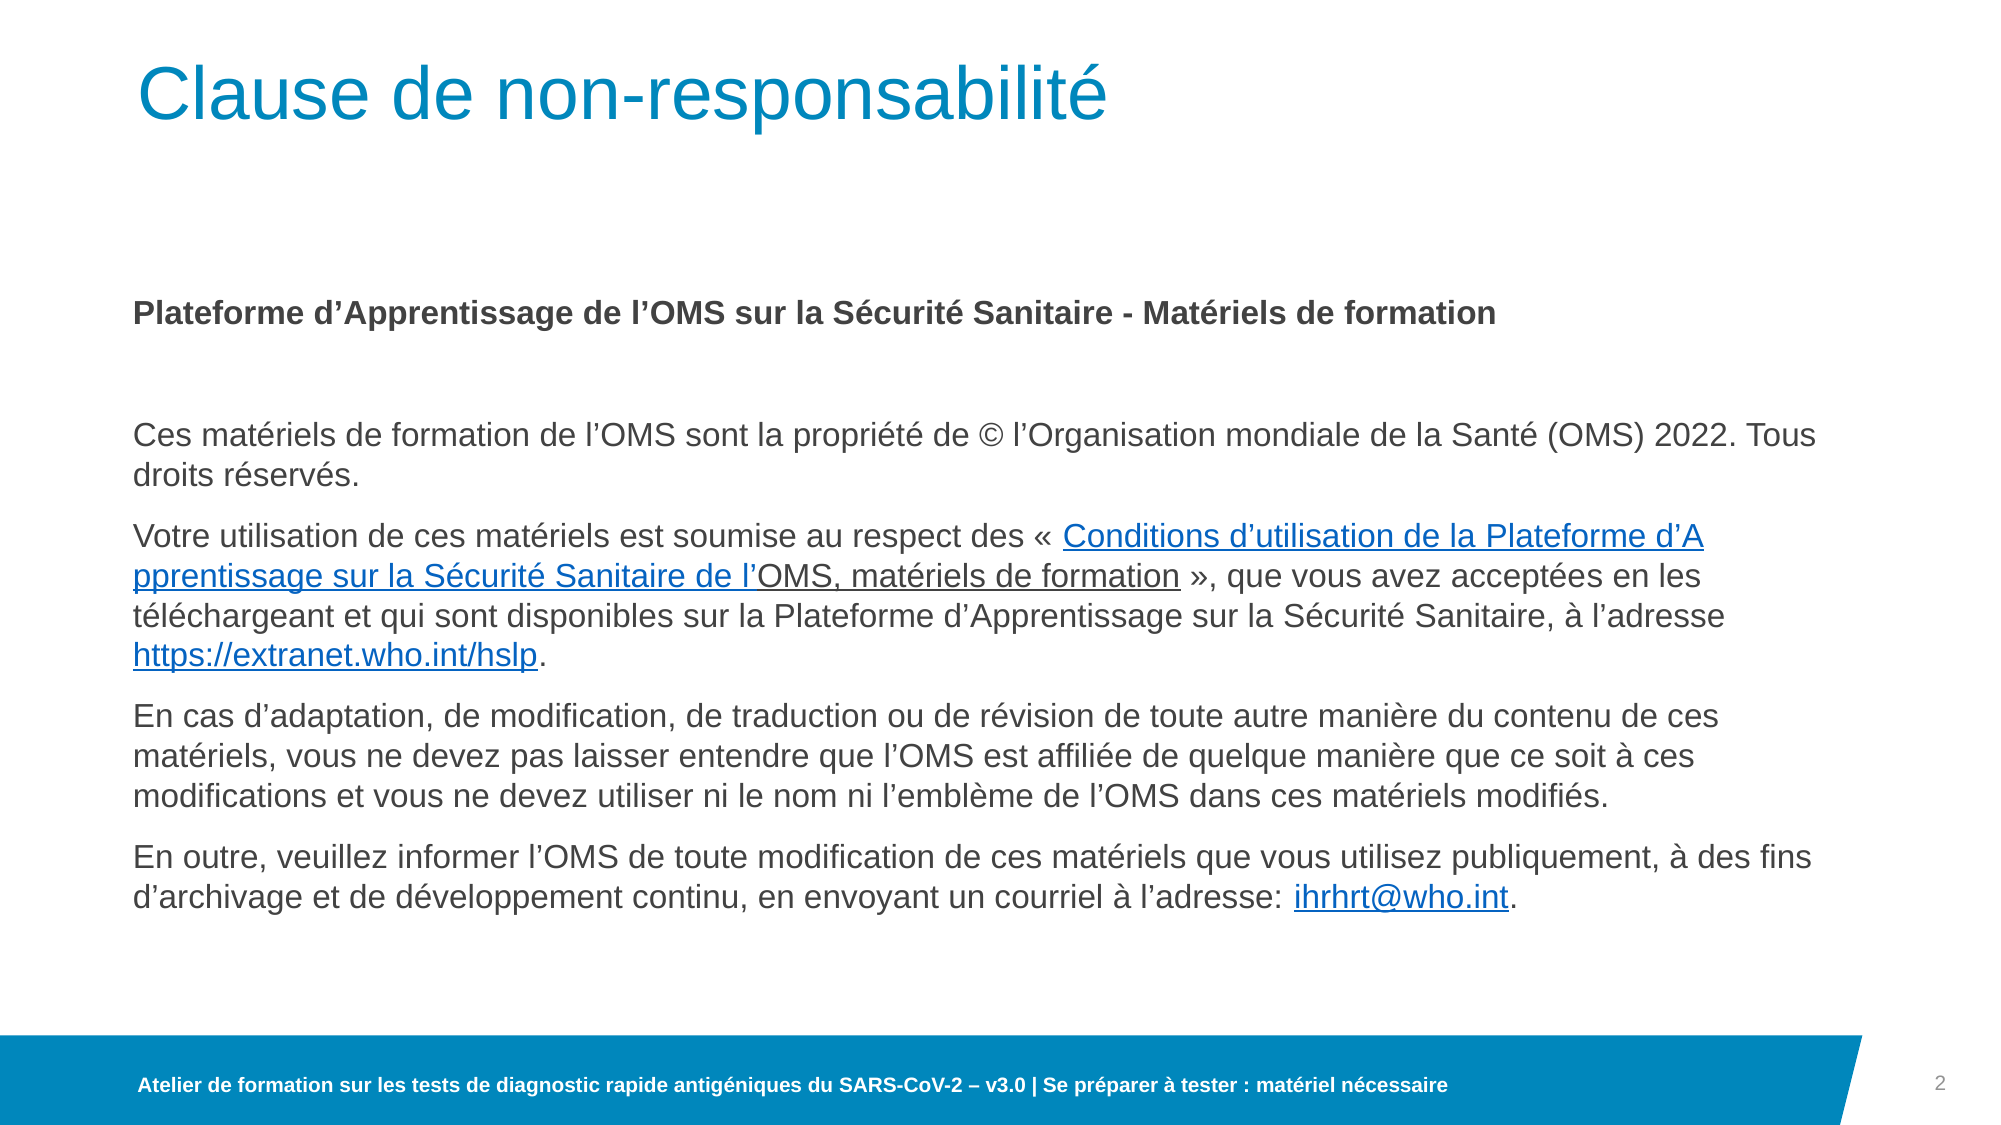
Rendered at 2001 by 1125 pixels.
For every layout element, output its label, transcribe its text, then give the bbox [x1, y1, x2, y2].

list Plateforme d’Apprentissage de l’OMS sur la Sécurité Sanitaire - Matériels de formation Ces matériels de formation de l’OMS sont la propriété de © l’Organisation mondiale de la Santé (OMS) 2022. Tous droits réservés. Votre utilisation de ces matériels est soumise au respect des « Conditions d’utilisation de la Plateforme d’Apprentissage sur la Sécurité Sanitaire de l’OMS, matériels de formation », que vous avez acceptées en les téléchargeant et qui sont disponibles sur la Plateforme d’Apprentissage sur la Sécurité Sanitaire, à l’adresse https://extranet.who.int/hslp. En cas d’adaptation, de modification, de traduction ou de révision de toute autre manière du contenu de ces matériels, vous ne devez pas laisser entendre que l’OMS est affiliée de quelque manière que ce soit à ces modifications et vous ne devez utiliser ni le nom ni l’emblème de l’OMS dans ces matériels modifiés. En outre, veuillez informer l’OMS de toute modification de ces matériels que vous utilisez publiquement, à des fins d’archivage et de développement continu, en envoyant un courriel à l’adresse: ihrhrt@who.int. [117, 284, 1843, 1013]
slide_number 2 [1862, 1035, 1947, 1125]
title Clause de non-responsabilité [137, 59, 1969, 136]
footer Atelier de formation sur les tests de diagnostic rapide antigéniques du SARS-CoV-2 – v3.0 | Se préparer à tester : matériel nécessaire [137, 1042, 1536, 1125]
